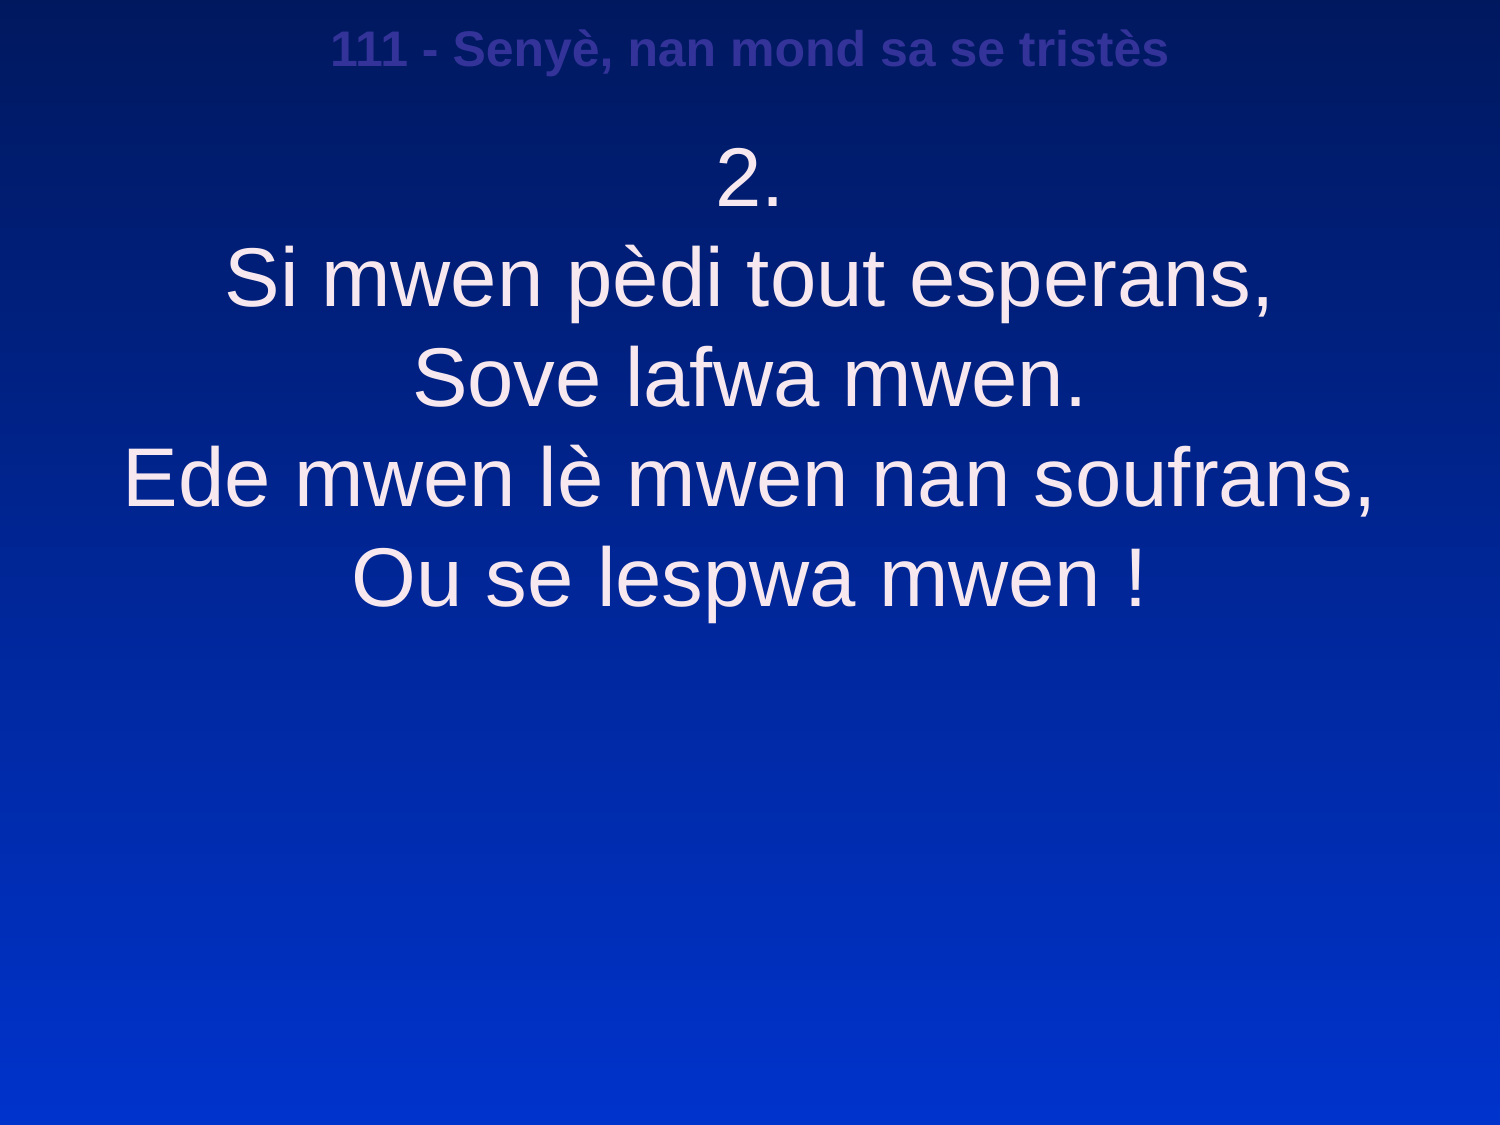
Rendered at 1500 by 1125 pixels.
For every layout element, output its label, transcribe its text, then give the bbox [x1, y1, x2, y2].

text_box 2. Si mwen pèdi tout esperans, Sove lafwa mwen. Ede mwen lè mwen nan soufrans, Ou se lespwa mwen ! [79, 115, 1421, 630]
text_box 111 - Senyè, nan mond sa se tristès [0, 9, 1500, 79]
